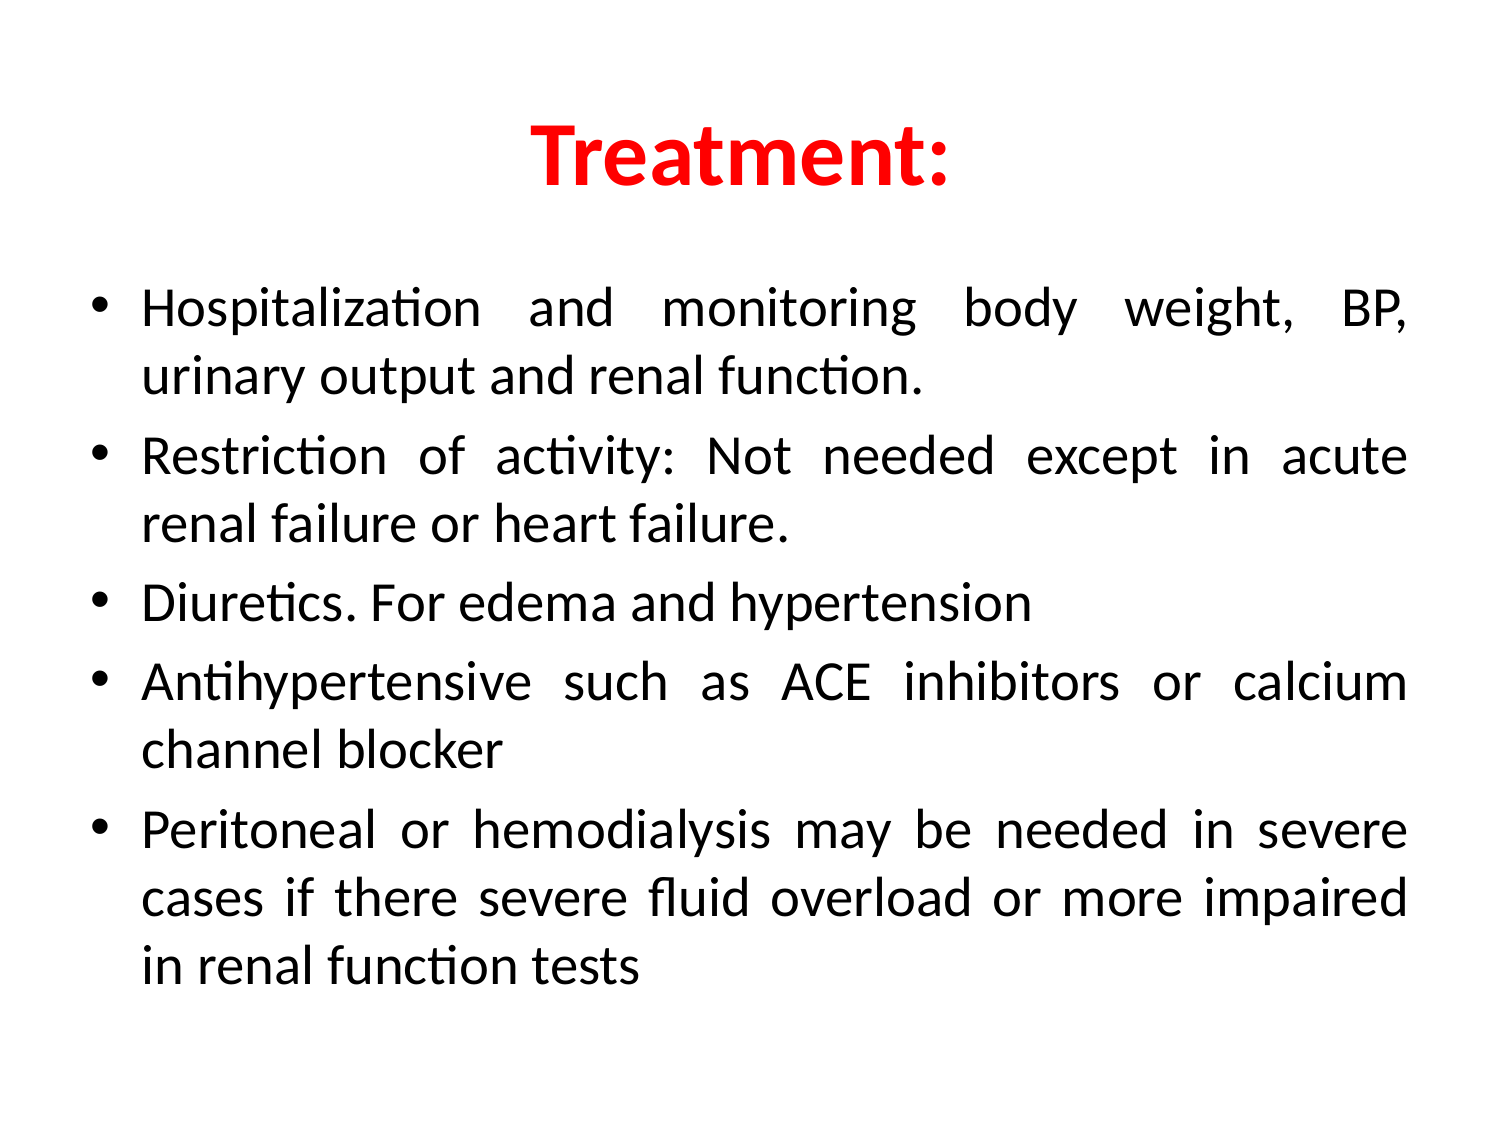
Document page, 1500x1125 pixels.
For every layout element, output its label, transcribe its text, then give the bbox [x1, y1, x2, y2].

list Hospitalization and monitoring body weight, BP, urinary output and renal function. Restriction of activity: Not needed except in acute renal failure or heart failure. Diuretics. For edema and hypertension Antihypertensive such as ACE inhibitors or calcium channel blocker Peritoneal or hemodialysis may be needed in severe cases if there severe fluid overload or more impaired in renal function tests [75, 262, 1425, 1005]
title Treatment: [76, 54, 1427, 243]
